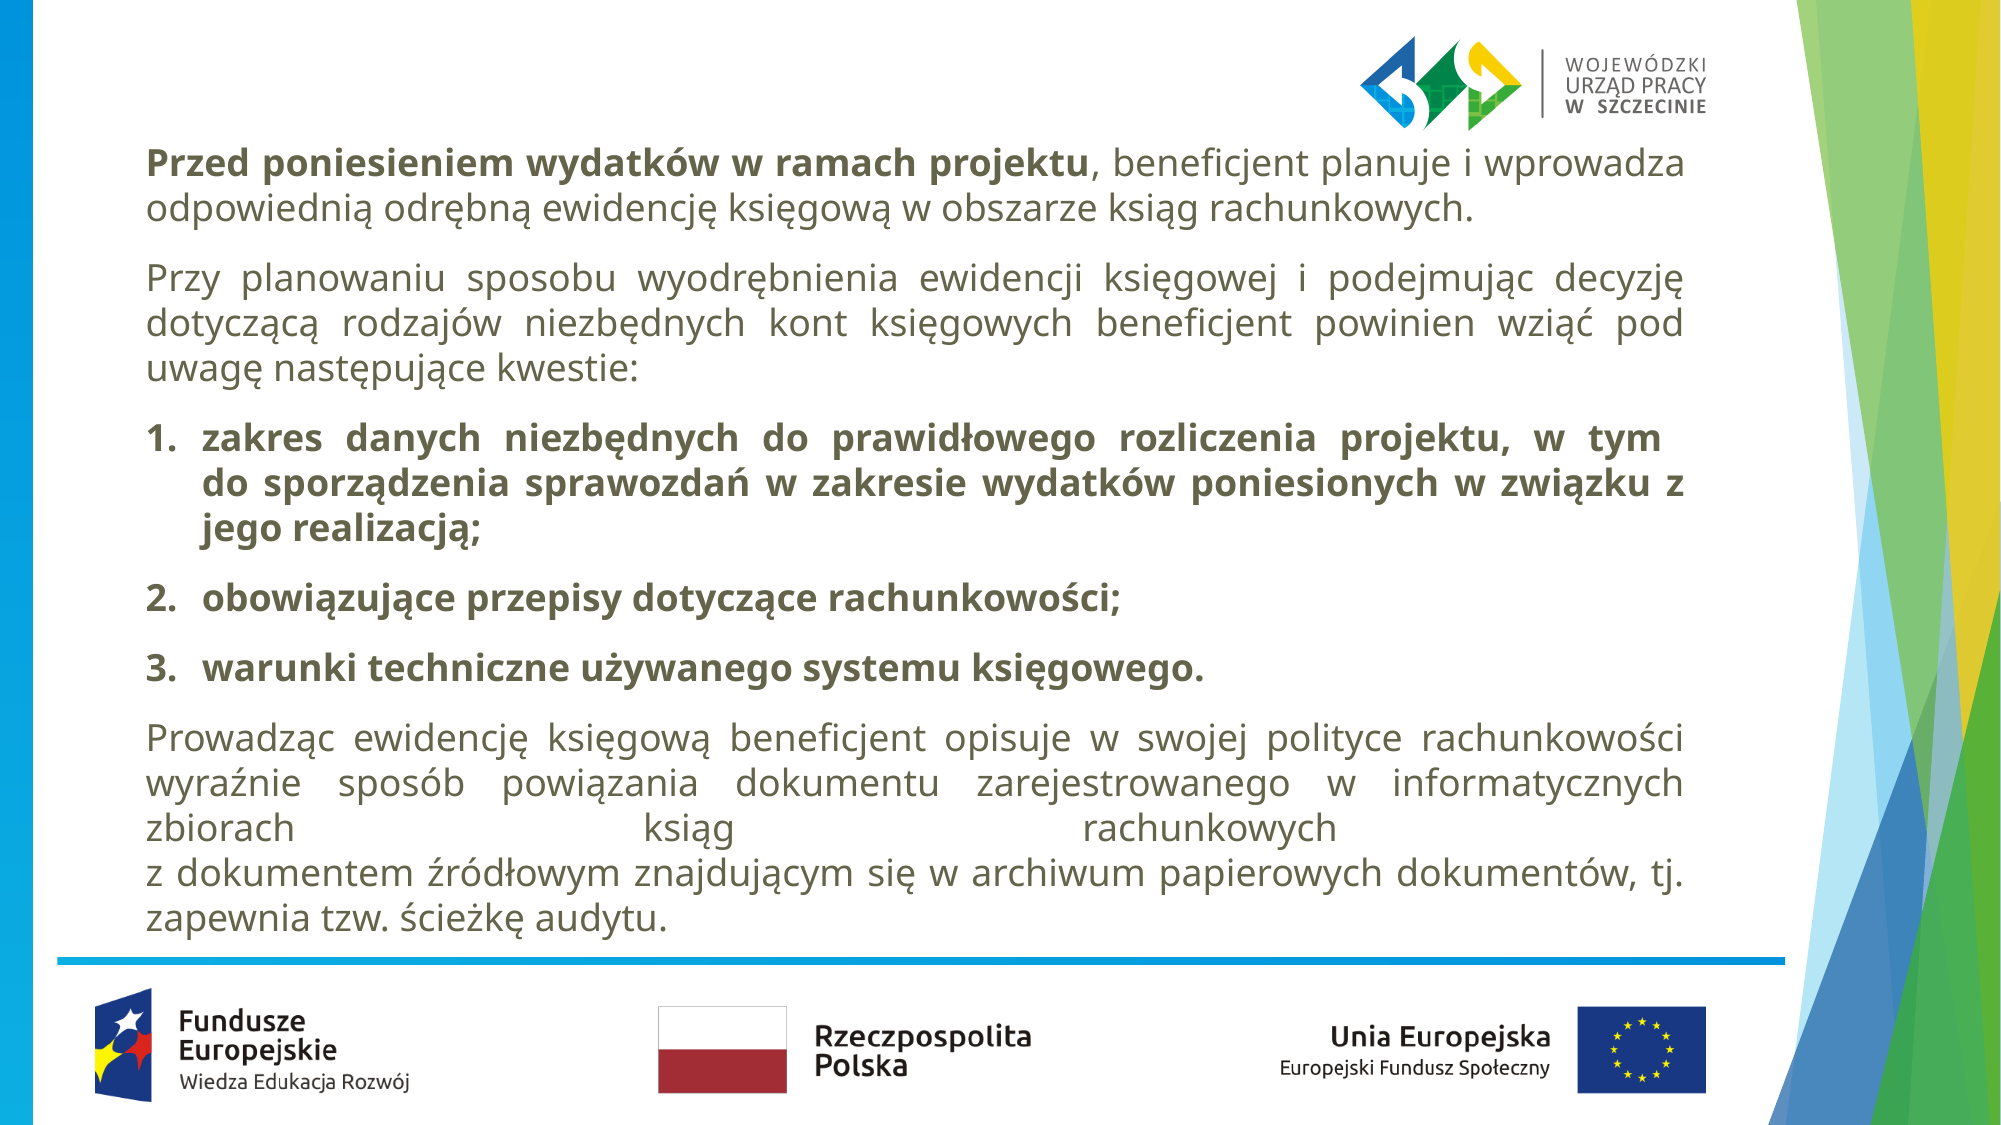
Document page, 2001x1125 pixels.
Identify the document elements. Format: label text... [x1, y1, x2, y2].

text_box Przed poniesieniem wydatków w ramach projektu, beneficjent planuje i wprowadza odpowiednią odrębną ewidencję księgową w obszarze ksiąg rachunkowych. Przy planowaniu sposobu wyodrębnienia ewidencji księgowej i podejmując decyzję dotyczącą rodzajów niezbędnych kont księgowych beneficjent powinien wziąć pod uwagę następujące kwestie: zakres danych niezbędnych do prawidłowego rozliczenia projektu, w tym do sporządzenia sprawozdań w zakresie wydatków poniesionych w związku z jego realizacją; obowiązujące przepisy dotyczące rachunkowości; warunki techniczne używanego systemu księgowego. Prowadząc ewidencję księgową beneficjent opisuje w swojej polityce rachunkowości wyraźnie sposób powiązania dokumentu zarejestrowanego w informatycznych zbiorach ksiąg rachunkowych z dokumentem źródłowym znajdującym się w archiwum papierowych dokumentów, tj. zapewnia tzw. ścieżkę audytu. [130, 130, 1702, 945]
picture [1360, 36, 1706, 131]
picture [95, 988, 1706, 1102]
